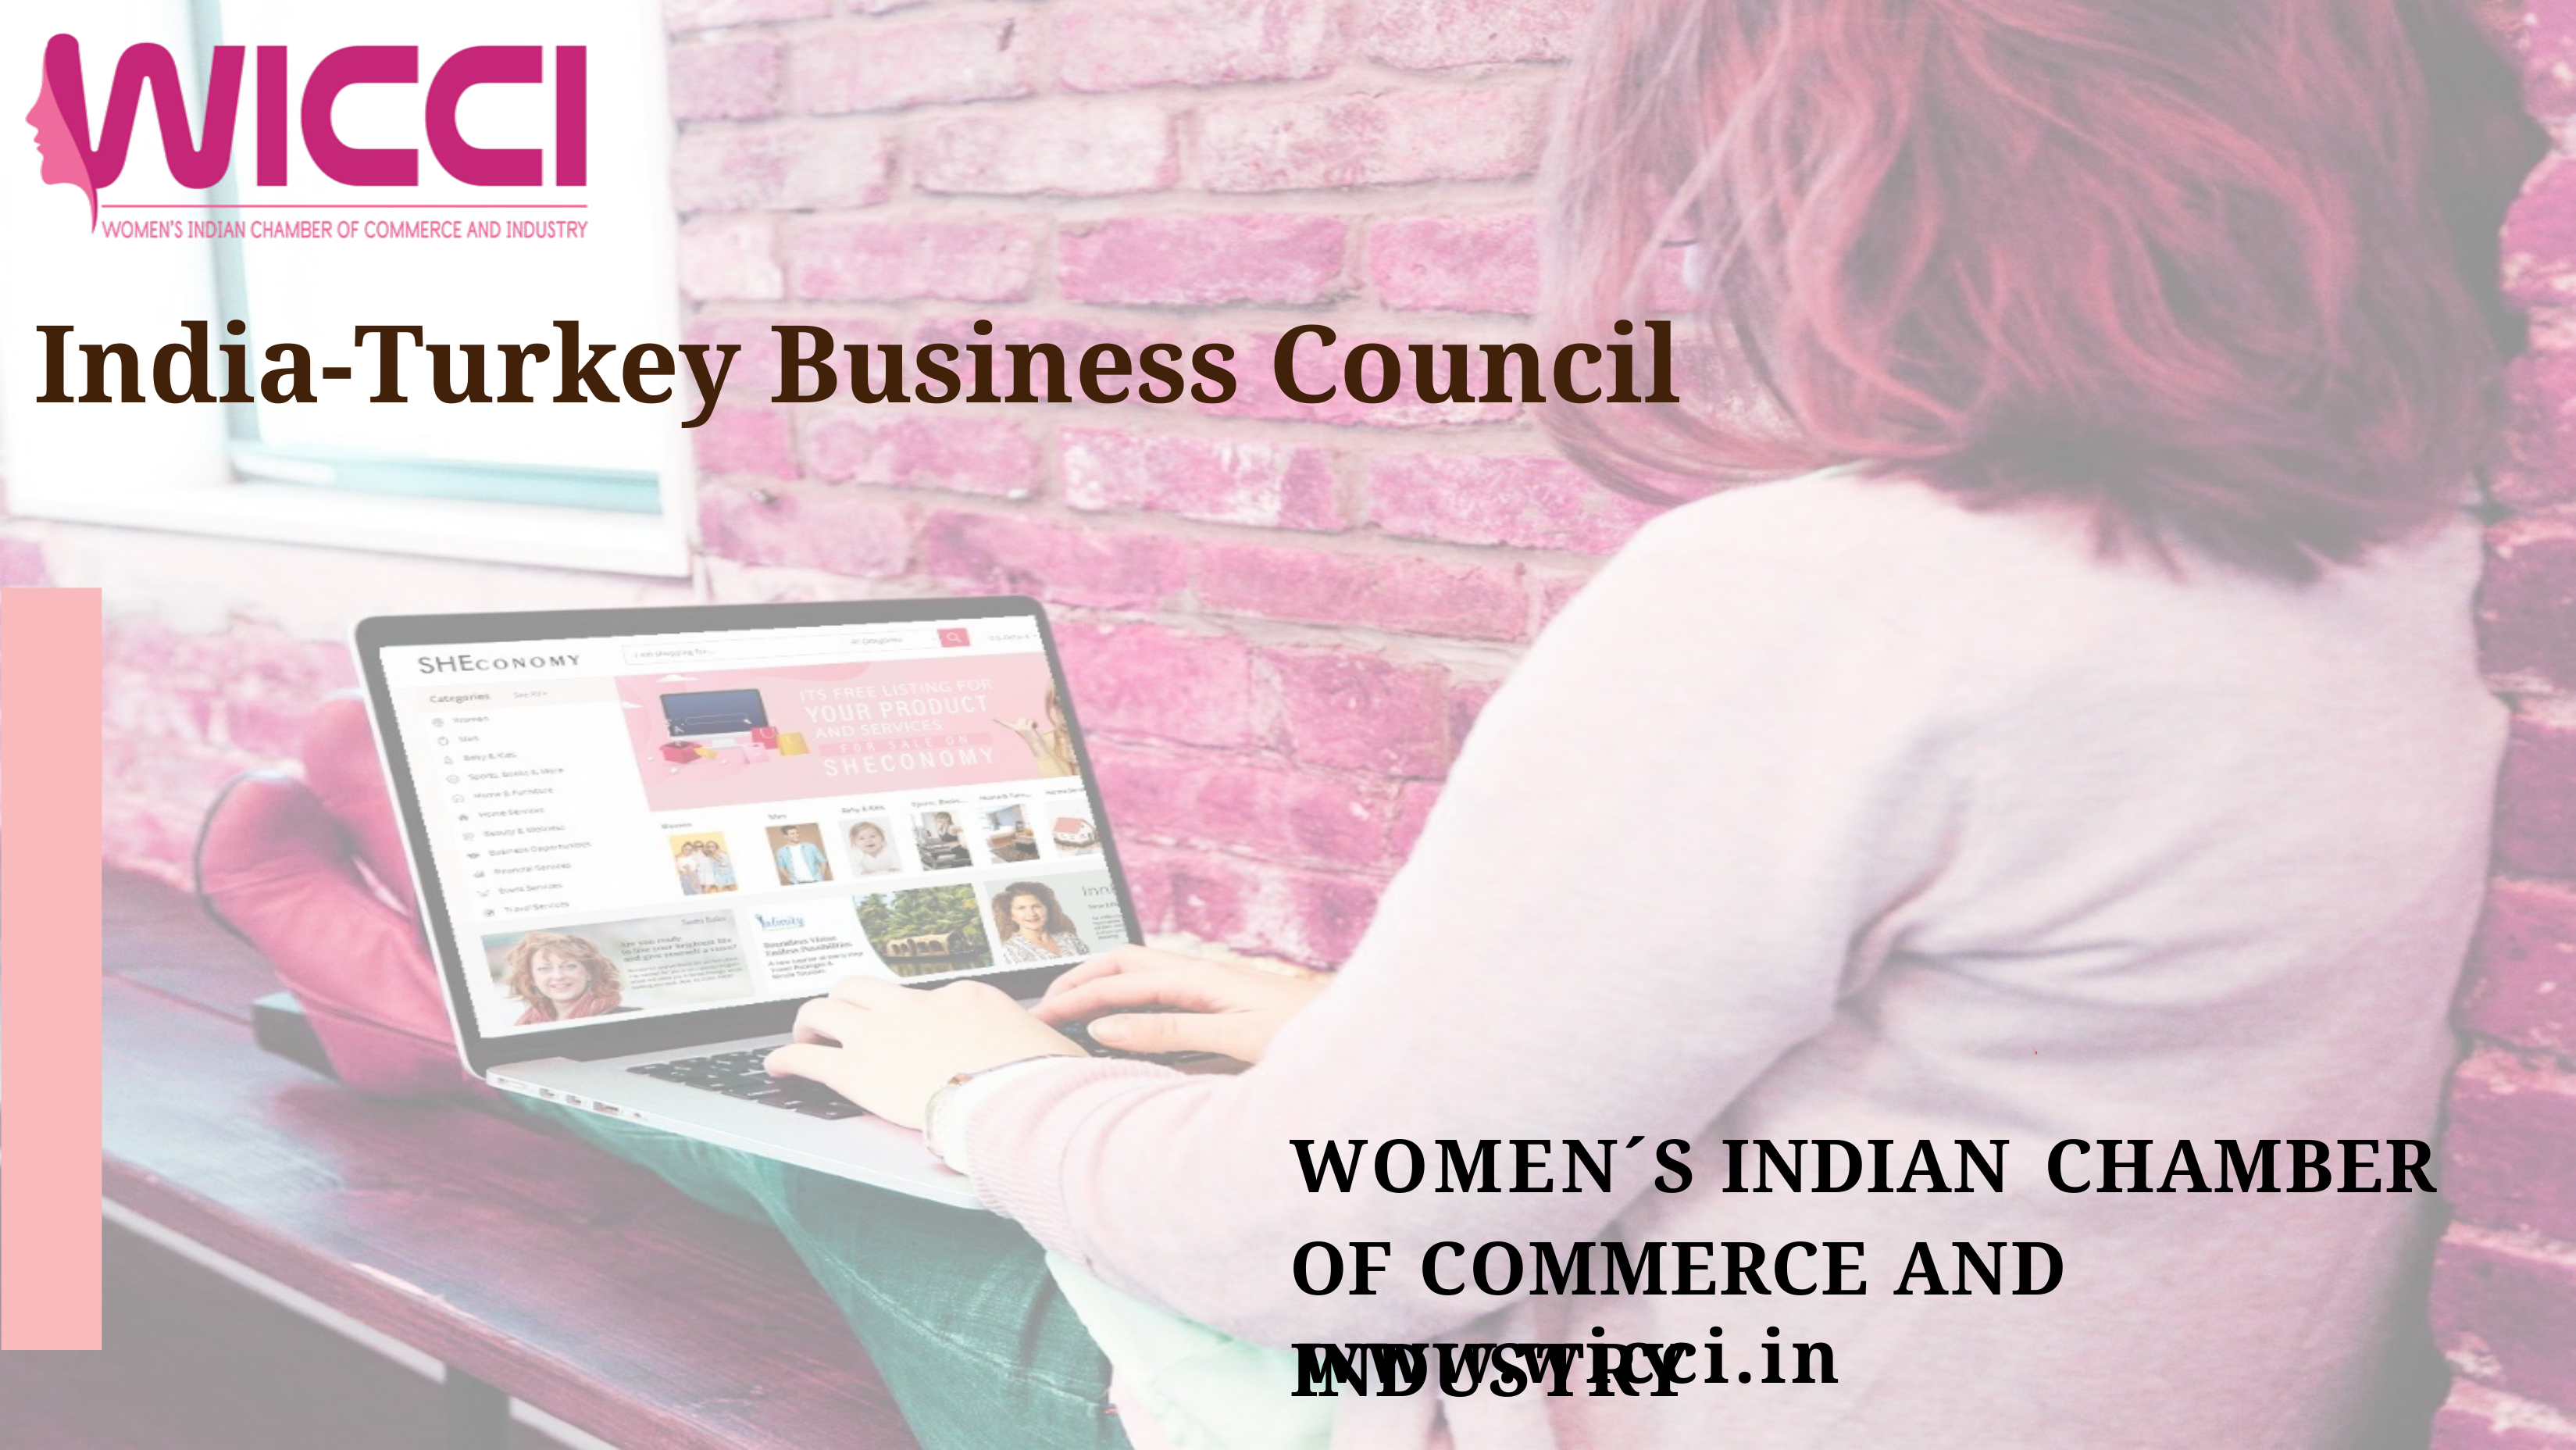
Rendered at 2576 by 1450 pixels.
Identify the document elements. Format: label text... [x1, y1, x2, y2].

text_box [1, 588, 102, 1350]
slide_number 1 [1854, 1348, 2447, 1421]
text_box [2033, 1047, 2036, 1055]
title India-Turkey Business Council [32, 295, 2255, 538]
text_box WOMEN´S INDIAN CHAMBER OF COMMERCE AND INDUSTRY [1287, 1105, 2485, 1412]
text_box www.wicci.in [1297, 1295, 1913, 1398]
picture [0, 0, 644, 373]
